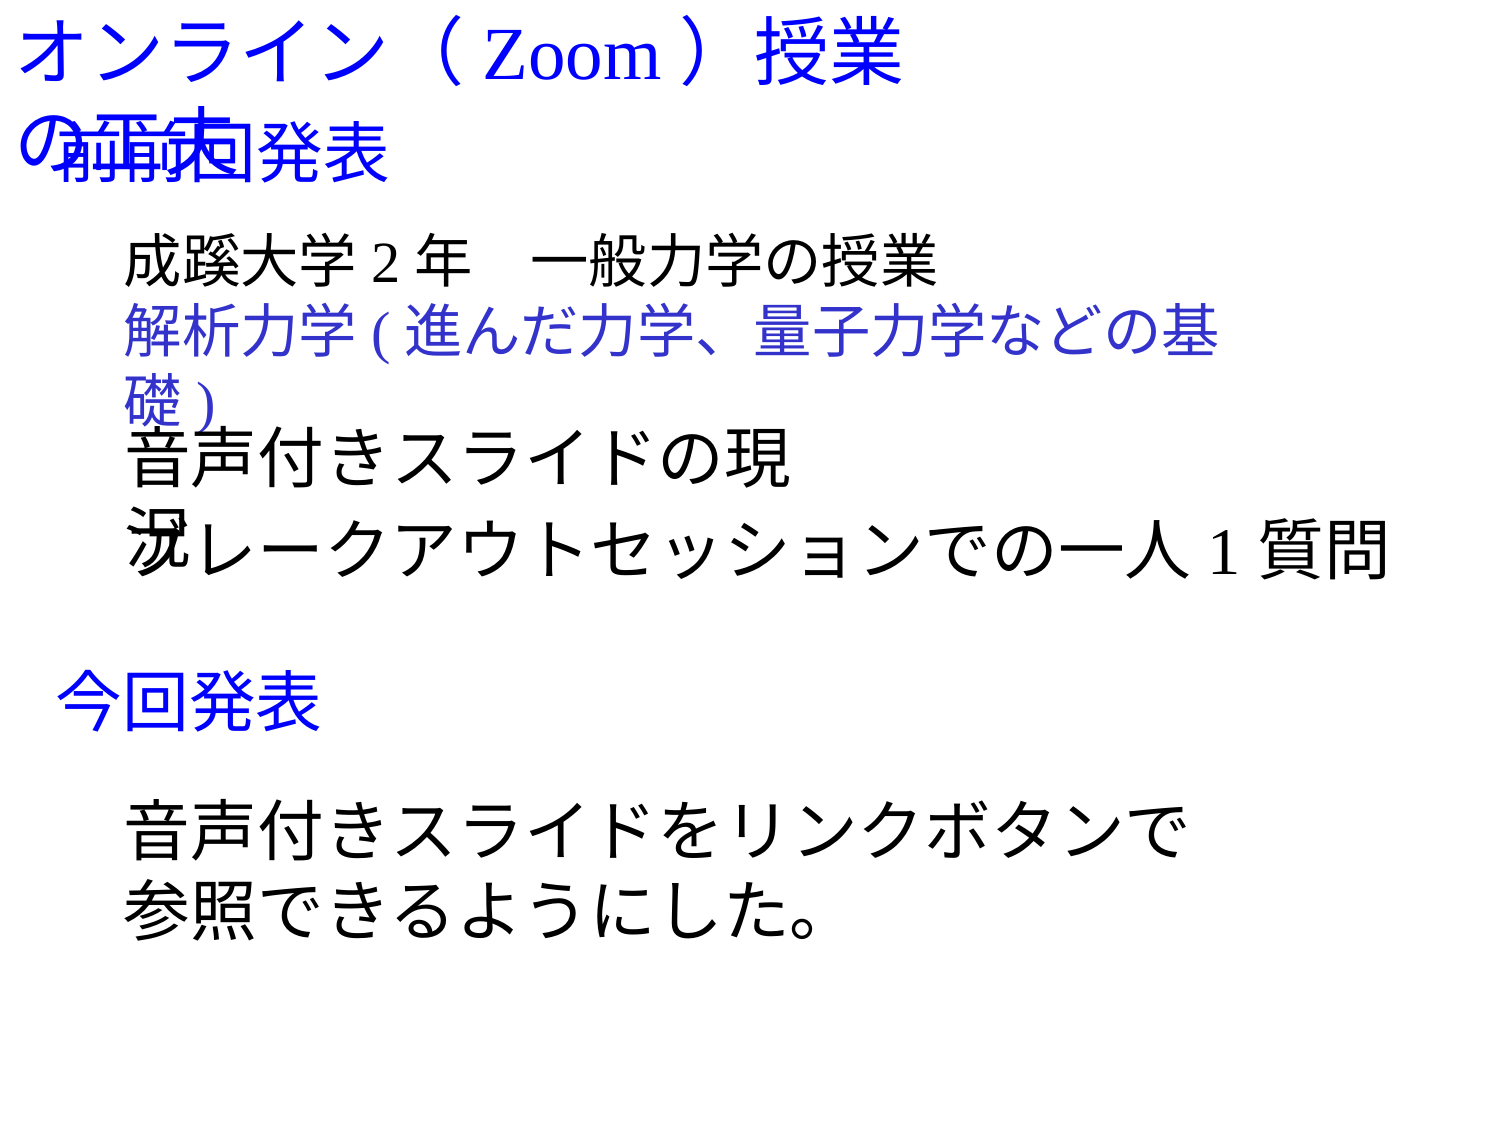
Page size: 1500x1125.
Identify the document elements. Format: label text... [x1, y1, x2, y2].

text_box オンライン（Zoom）授業の工夫 [0, 0, 990, 192]
text_box 前前回発表 [41, 103, 433, 198]
text_box 今回発表 [41, 651, 408, 747]
text_box ブレークアウトセッションでの一人1質問 [109, 500, 1454, 595]
text_box 音声付きスライドをリンクボタンで 参照できるようにした。 [109, 781, 1434, 957]
text_box 成蹊大学2年 一般力学の授業 解析力学(進んだ力学、量子力学などの基礎) [109, 216, 1250, 442]
text_box 音声付きスライドの現況 [109, 408, 846, 500]
